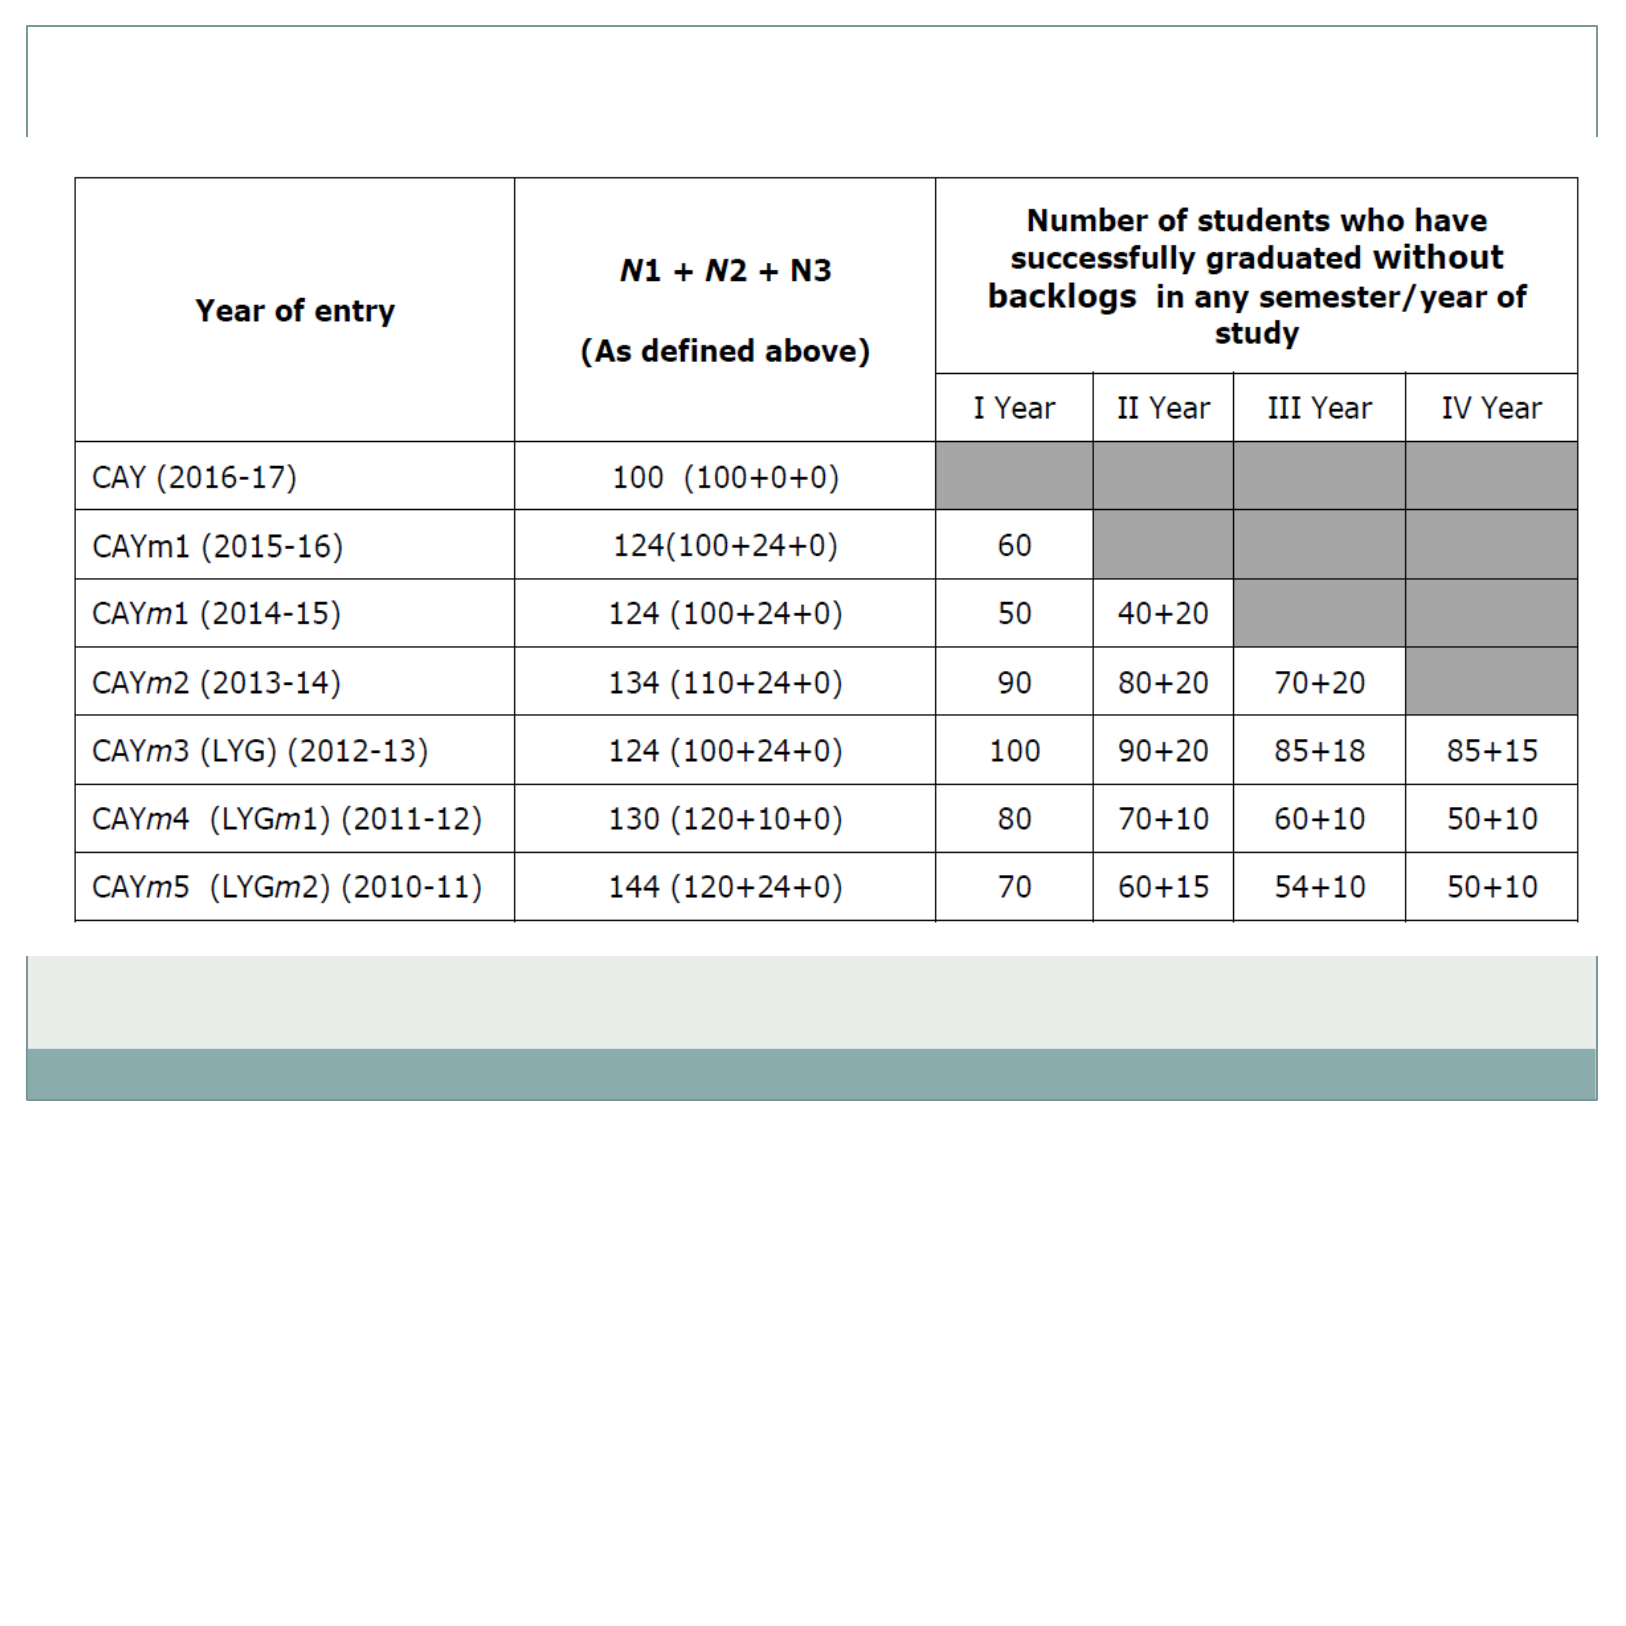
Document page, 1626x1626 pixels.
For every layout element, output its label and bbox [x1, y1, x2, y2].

text_box [0, 0, 1625, 1126]
